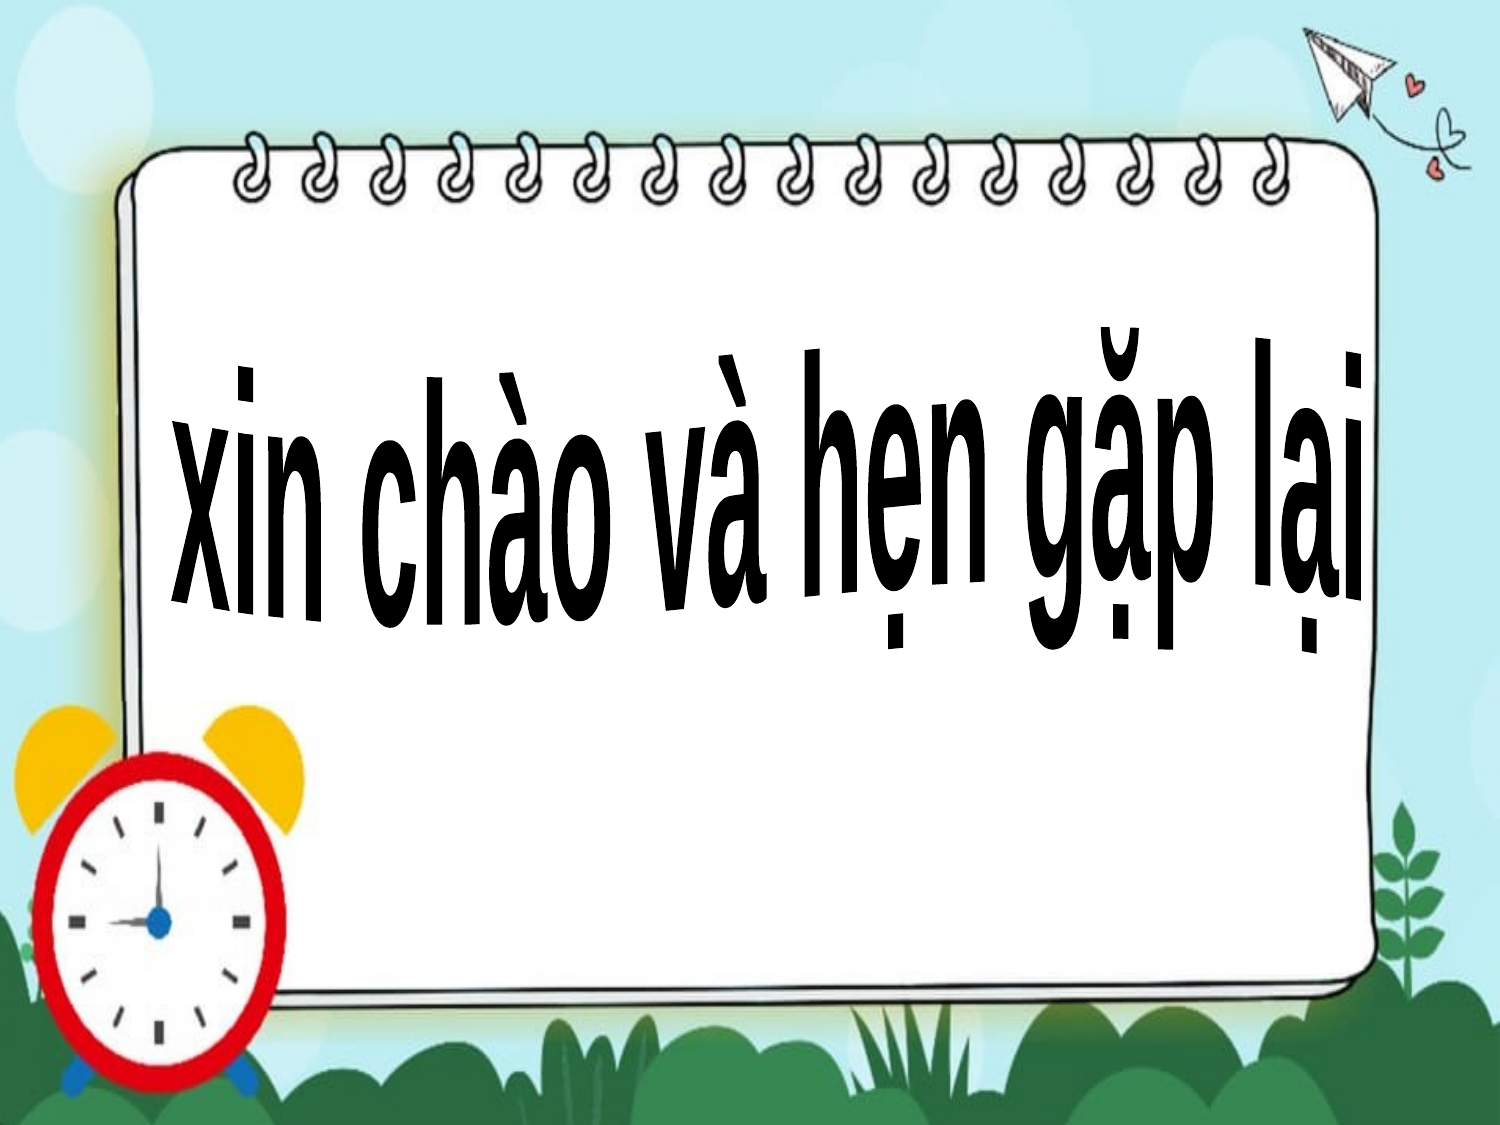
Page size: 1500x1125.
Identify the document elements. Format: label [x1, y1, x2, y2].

list [0, 0, 1500, 1125]
